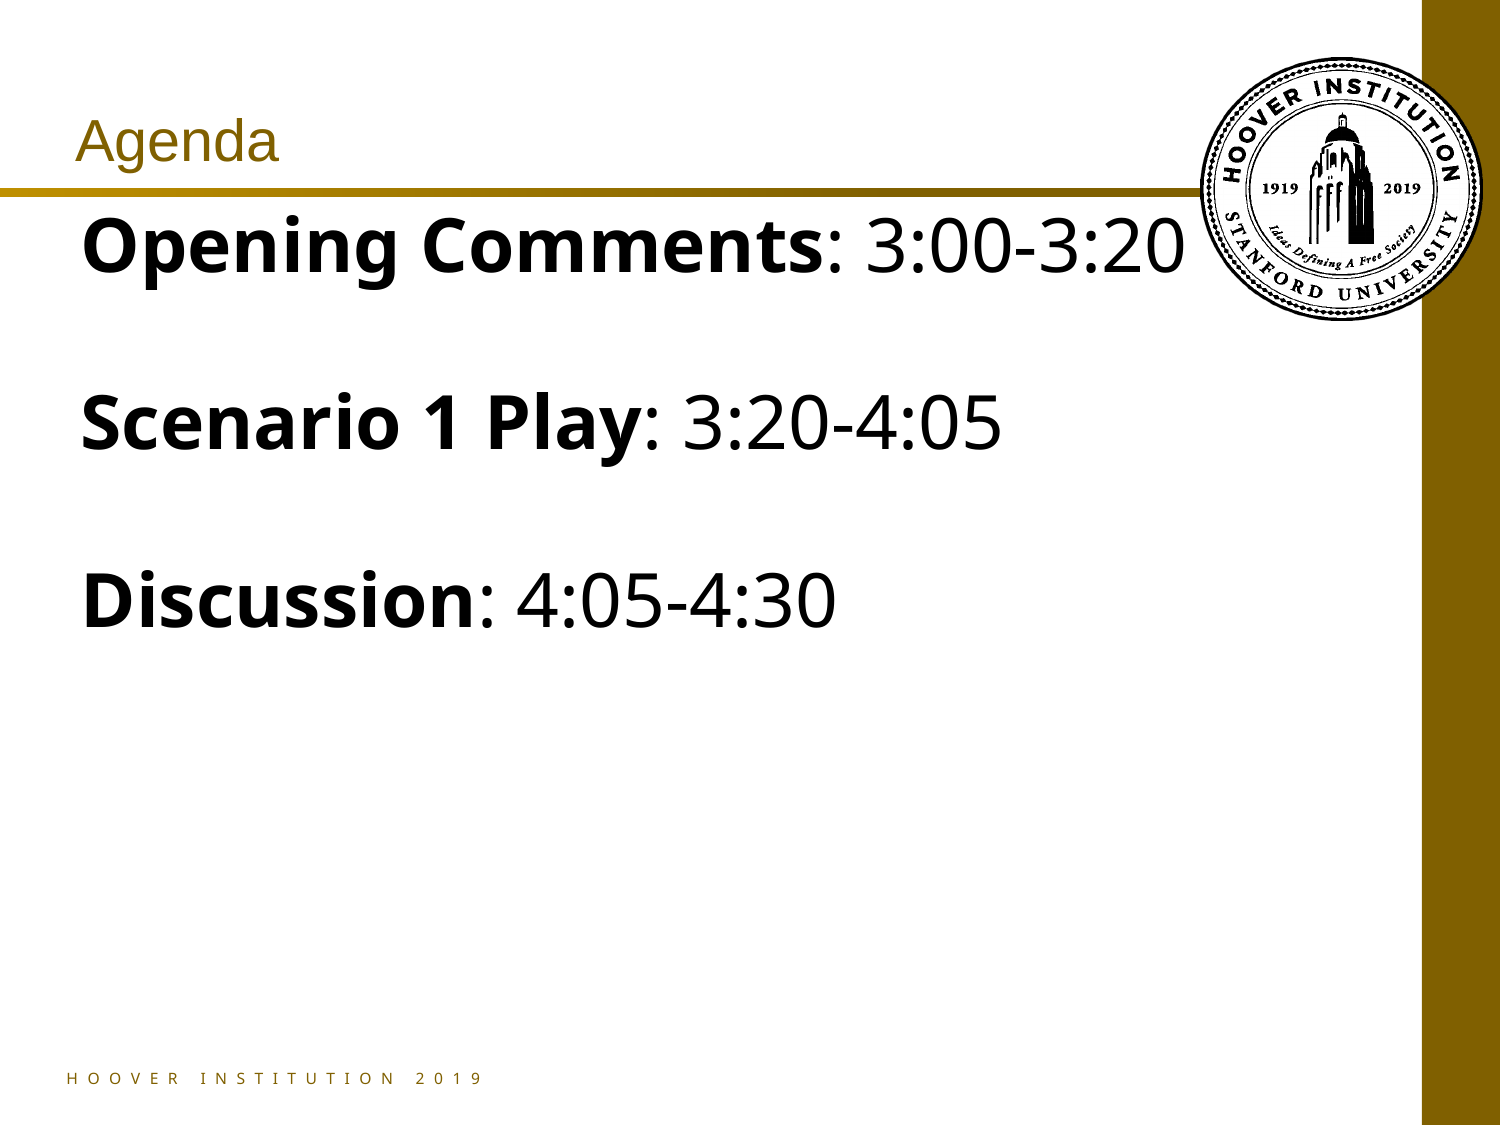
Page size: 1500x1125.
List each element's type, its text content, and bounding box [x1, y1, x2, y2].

title Agenda [60, 33, 1354, 252]
list Opening Comments: 3:00-3:20 Scenario 1 Play: 3:20-4:05 Discussion: 4:05-4:30 [65, 200, 1354, 1075]
